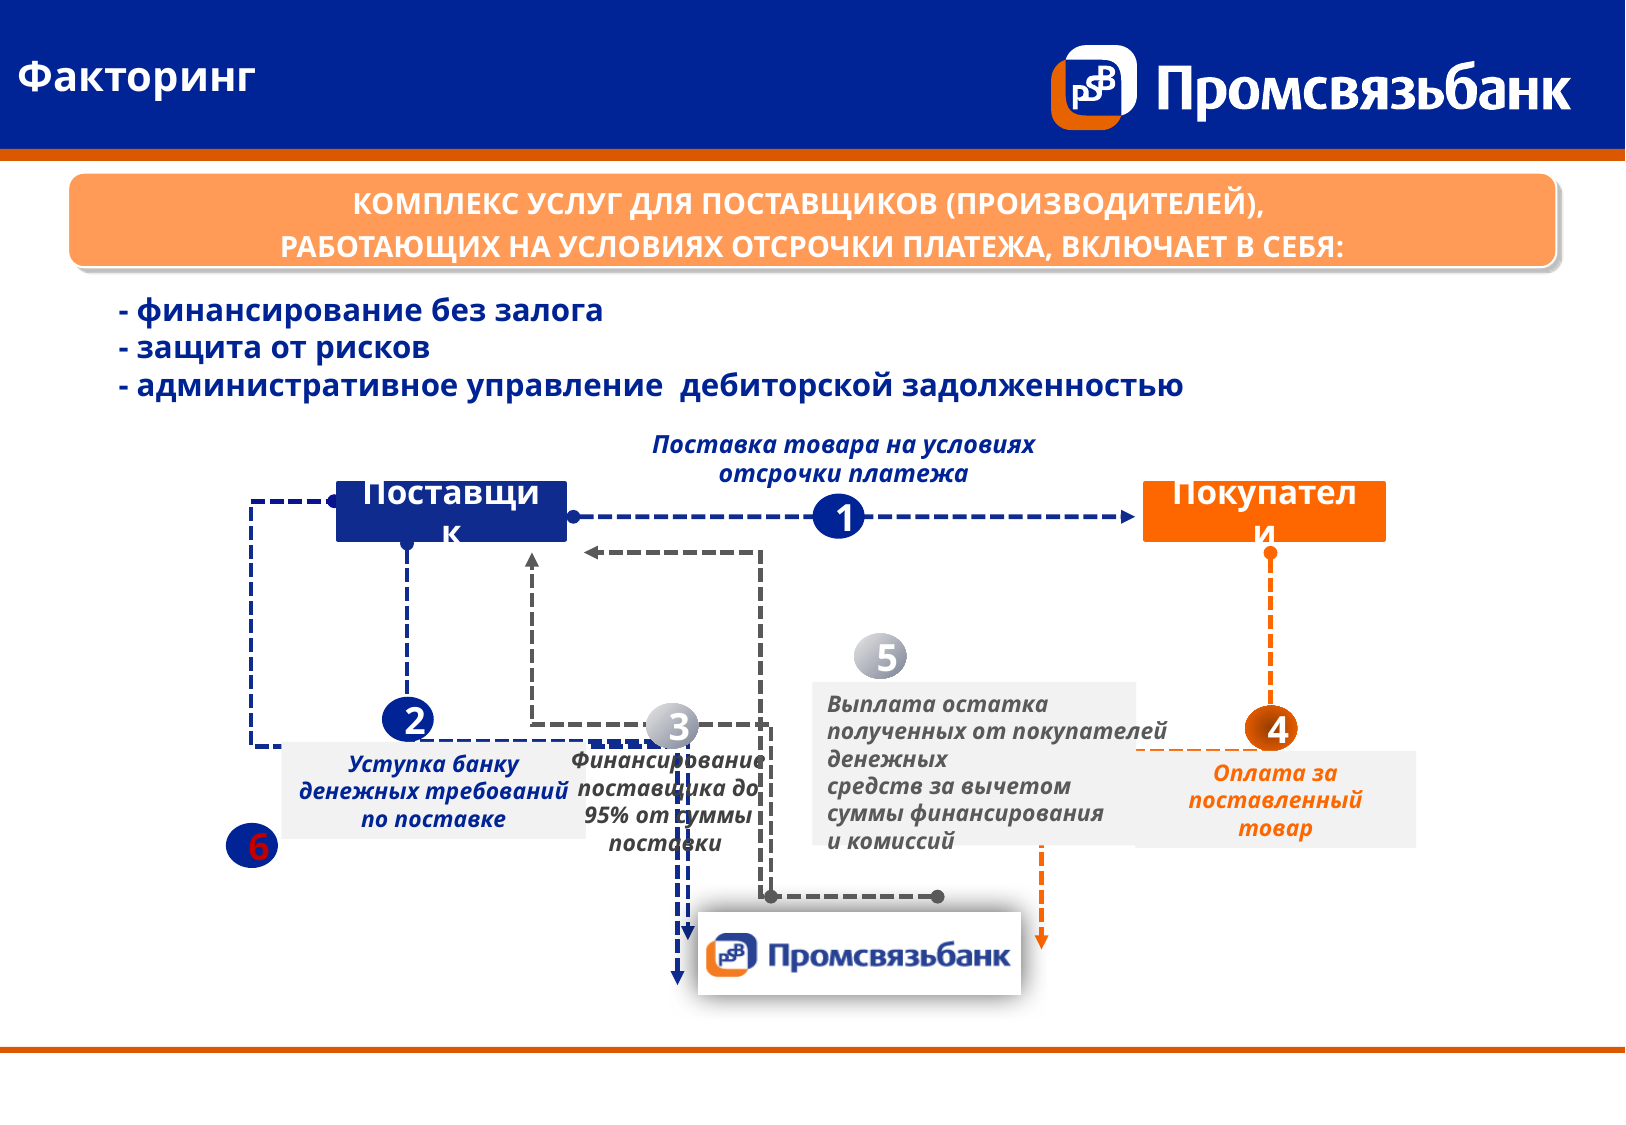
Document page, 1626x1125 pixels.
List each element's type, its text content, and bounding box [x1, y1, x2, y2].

text_box КОМПЛЕКС УСЛУГ ДЛЯ ПОСТАВЩИКОВ (ПРОИЗВОДИТЕЛЕЙ), РАБОТАЮЩИХ НА УСЛОВИЯХ ОТСРОЧКИ ПЛАТЕЖА, ВКЛЮЧАЕТ В СЕБЯ: [68, 172, 1557, 268]
text_box Факторинг [2, 42, 1031, 108]
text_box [225, 420, 1417, 995]
text_box - финансирование без залога - защита от рисков - административное управление дебиторской задолженностью [103, 282, 1238, 411]
